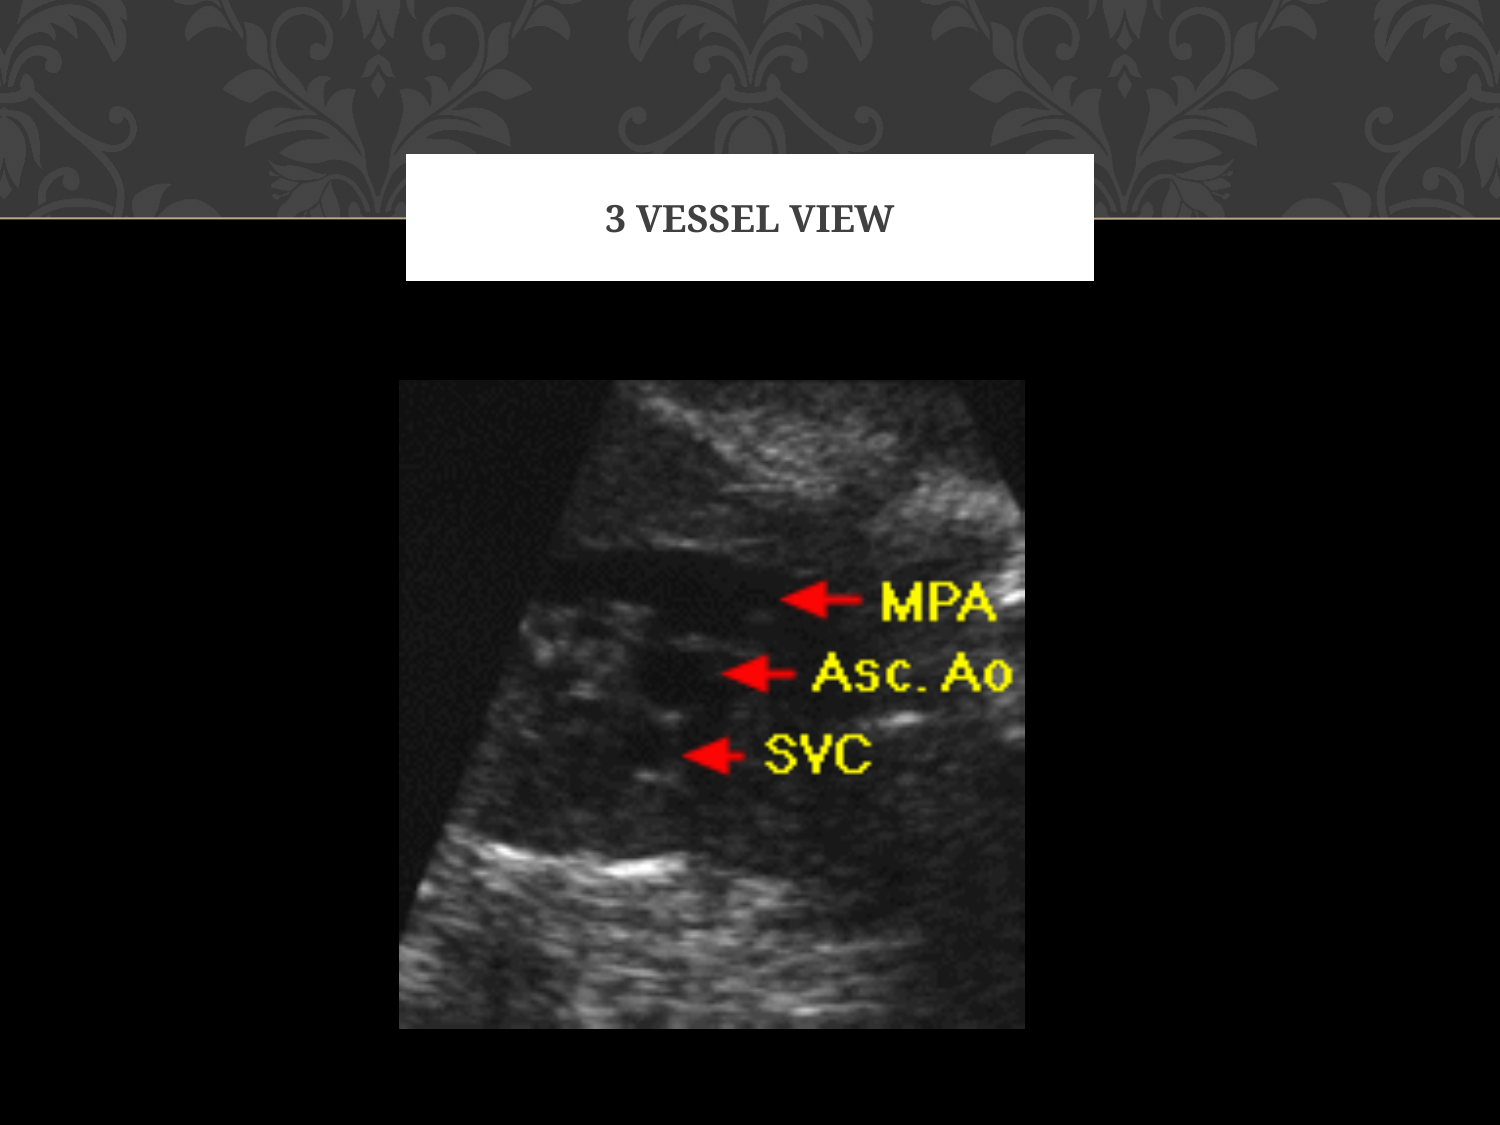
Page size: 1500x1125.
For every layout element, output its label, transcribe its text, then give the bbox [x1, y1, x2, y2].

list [399, 380, 1026, 1030]
title 3 vessel view [406, 154, 1094, 281]
